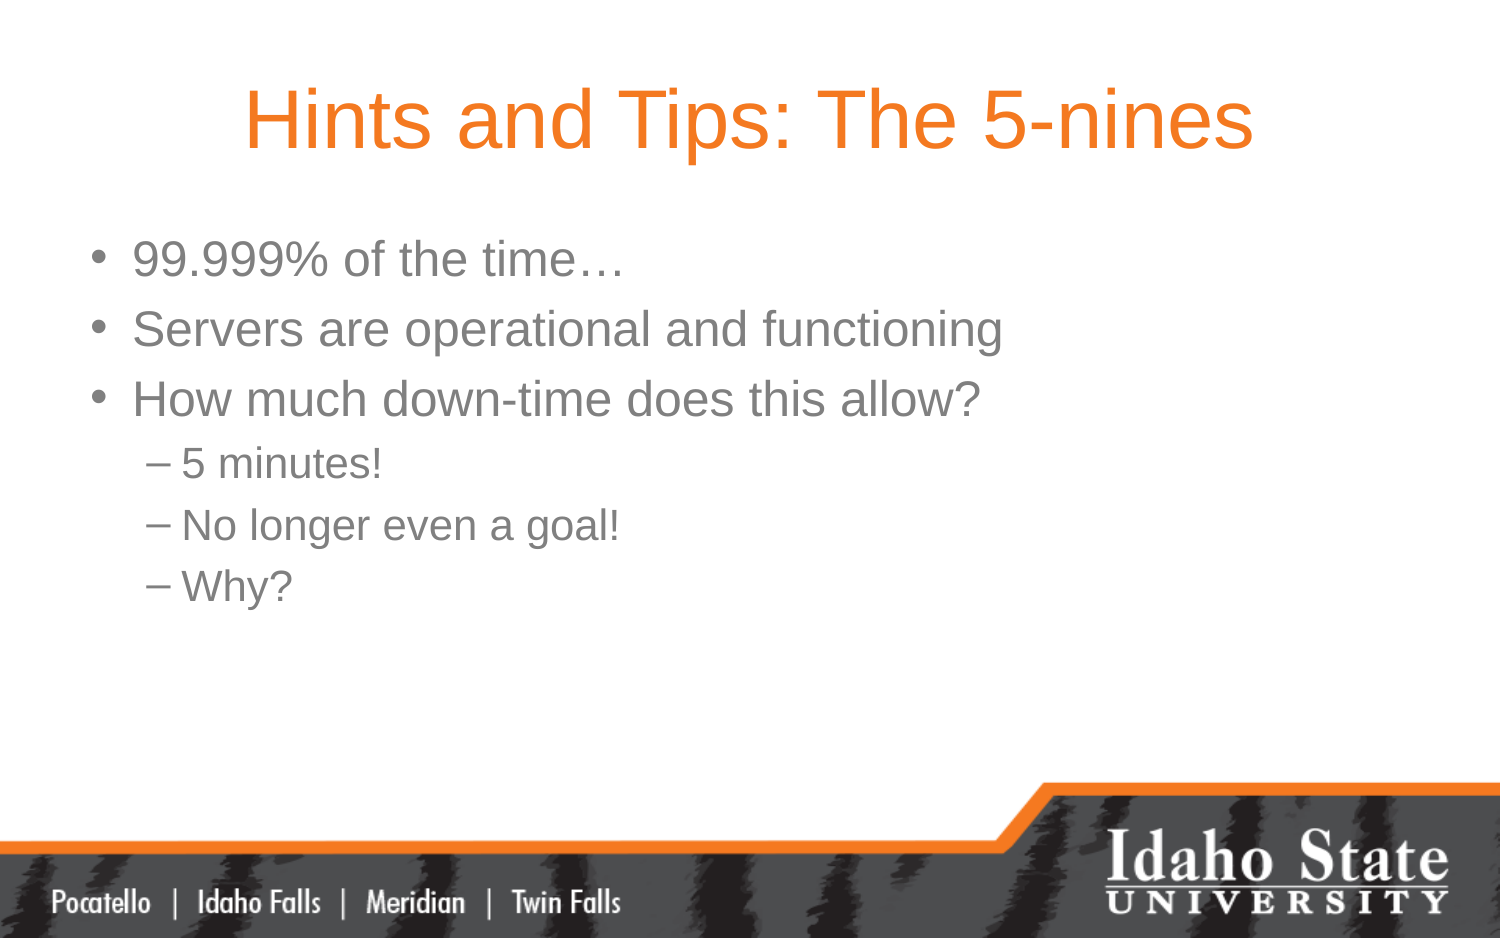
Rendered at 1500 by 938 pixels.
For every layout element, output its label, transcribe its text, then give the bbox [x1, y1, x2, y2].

picture [0, 0, 1500, 938]
list 99.999% of the time… Servers are operational and functioning How much down-time does this allow? 5 minutes! No longer even a goal! Why? [74, 218, 1426, 838]
title Hints and Tips: The 5-nines [74, 37, 1426, 195]
